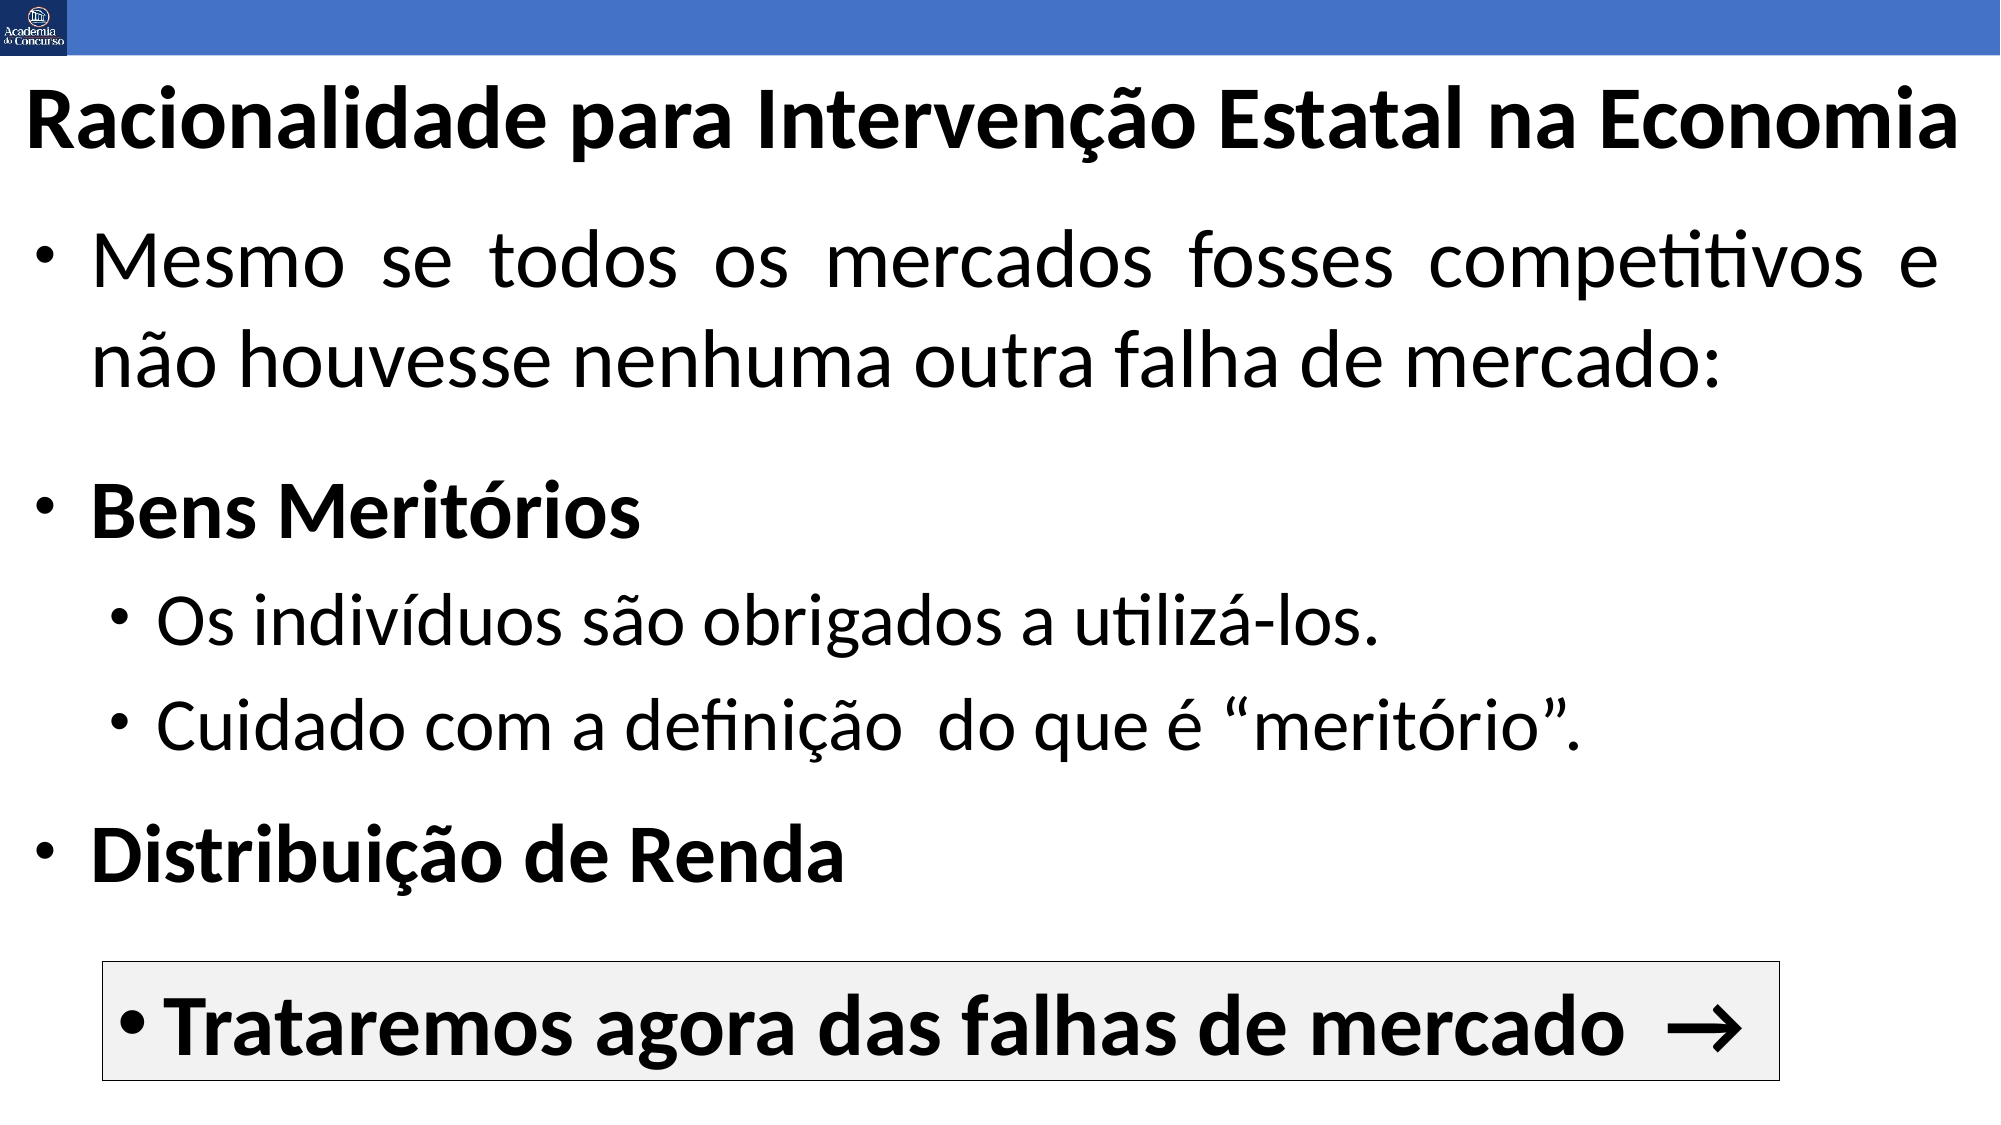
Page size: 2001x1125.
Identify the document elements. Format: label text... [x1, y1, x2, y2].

title Racionalidade para Intervenção Estatal na Economia [11, 19, 2000, 207]
text_box Trataremos agora das falhas de mercado → [102, 961, 1780, 1081]
picture [0, 0, 67, 56]
text_box Mesmo se todos os mercados fosses competitivos e não houvesse nenhuma outra falha de mercado: Bens Meritórios Os indivíduos são obrigados a utilizá-los. Cuidado com a definição do que é “meritório”. Distribuição de Renda [19, 207, 1957, 600]
